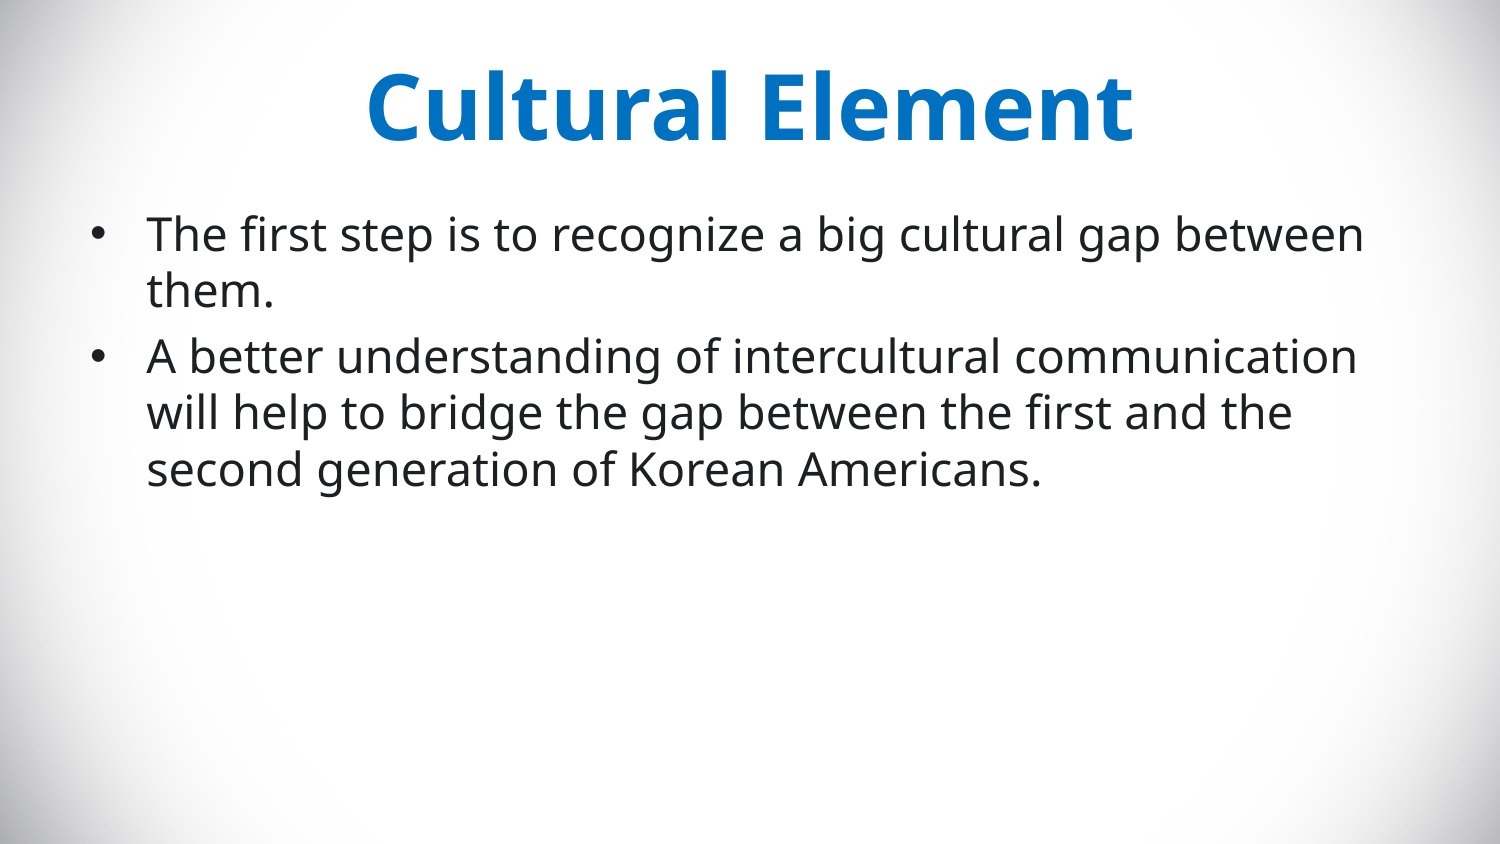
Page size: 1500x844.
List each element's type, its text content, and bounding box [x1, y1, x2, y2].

list The first step is to recognize a big cultural gap between them. A better understanding of intercultural communication will help to bridge the gap between the first and the second generation of Korean Americans. [75, 196, 1425, 754]
picture [0, 0, 1500, 844]
title Cultural Element [75, 33, 1425, 175]
